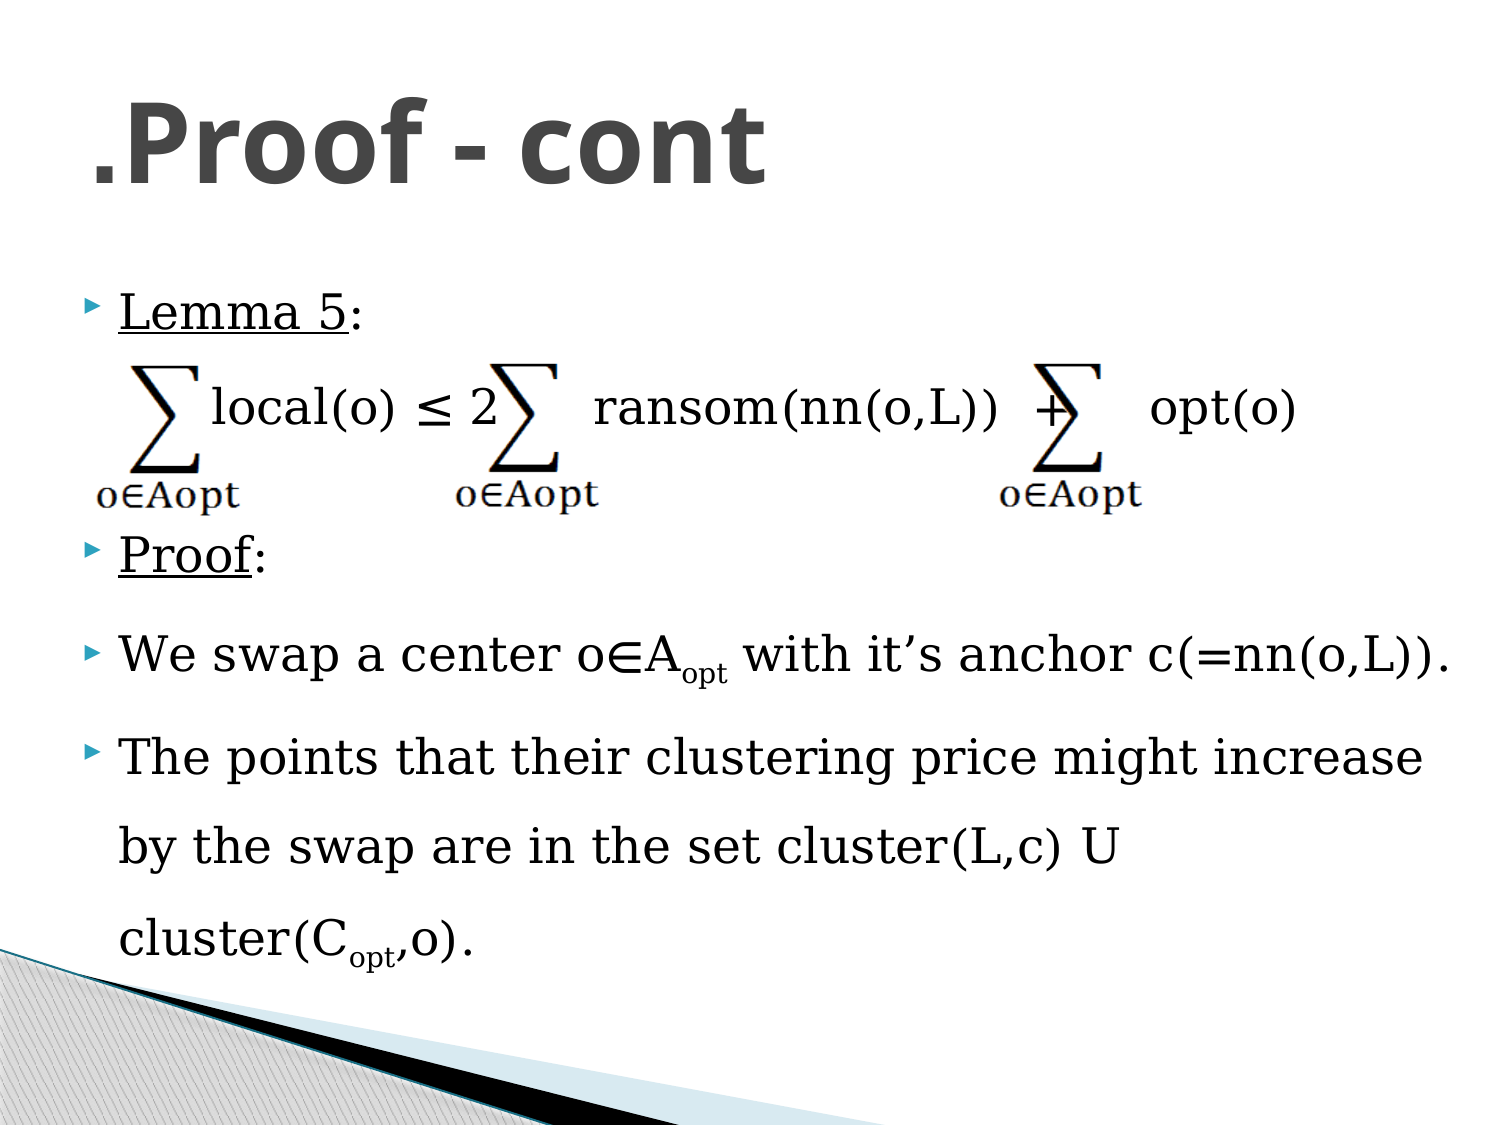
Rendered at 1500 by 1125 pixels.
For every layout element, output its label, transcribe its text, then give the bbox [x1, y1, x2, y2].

list Lemma 5: local(o) ≤ 2 ransom(nn(o,L)) + opt(o) Proof: We swap a center o∈Aopt with it’s anchor c(=nn(o,L)). The points that their clustering price might increase by the swap are in the set cluster(L,c) U cluster(Copt,o). [51, 243, 1471, 1071]
picture [454, 356, 660, 526]
title Proof - cont. [75, 45, 1425, 233]
picture [95, 357, 301, 528]
picture [997, 356, 1203, 526]
